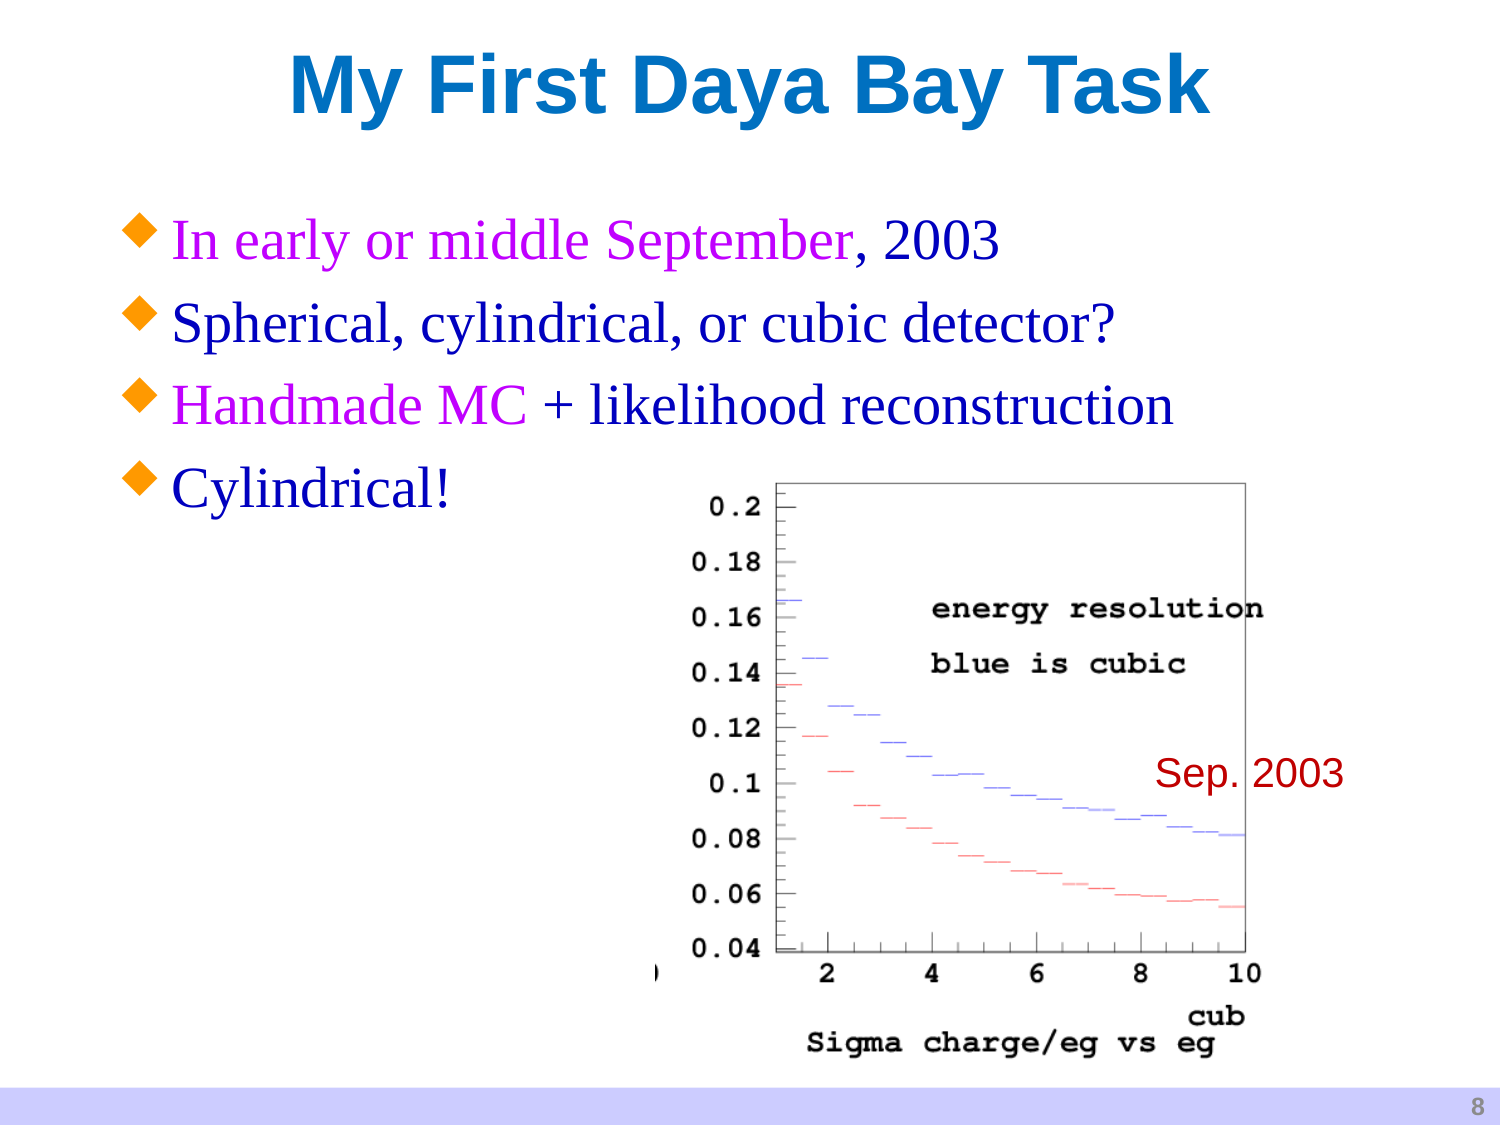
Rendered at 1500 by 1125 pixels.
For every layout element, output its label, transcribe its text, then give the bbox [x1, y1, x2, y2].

picture [655, 459, 1294, 1083]
list In early or middle September, 2003 Spherical, cylindrical, or cubic detector? Handmade MC + likelihood reconstruction Cylindrical! [103, 193, 1397, 1014]
text_box Sep. 2003 [1294, 738, 1362, 803]
slide_number 8 [1355, 1087, 1500, 1123]
title My First Daya Bay Task [103, 30, 1397, 143]
